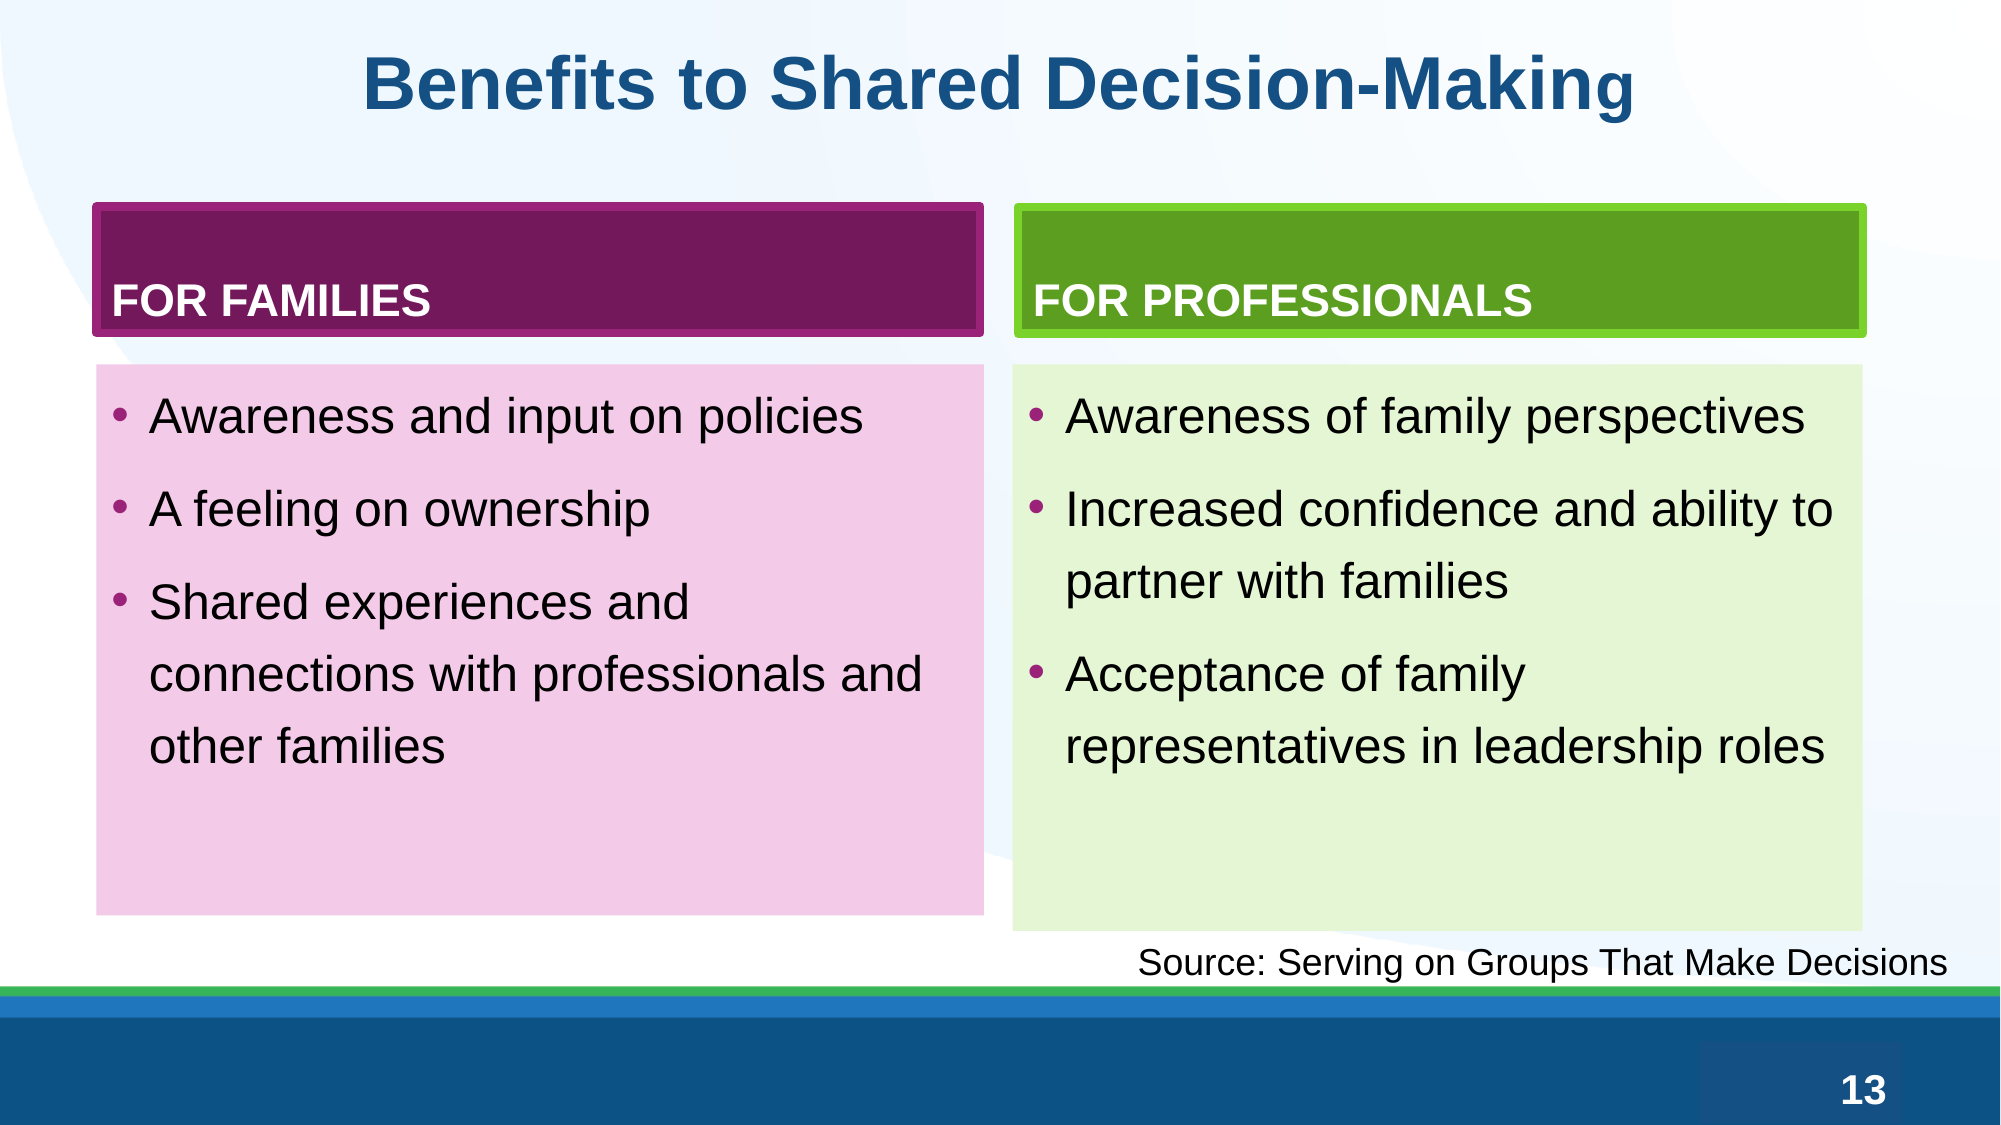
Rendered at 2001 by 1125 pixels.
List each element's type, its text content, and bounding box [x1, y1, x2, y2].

list Awareness and input on policies A feeling on ownership Shared experiences and connections with professionals and other families [96, 364, 984, 916]
list For Families [92, 202, 984, 337]
list For Professionals [1014, 203, 1867, 338]
picture [0, 0, 2001, 1125]
text_box Source: Serving on Groups That Make Decisions [1073, 930, 1964, 991]
title Benefits to Shared Decision-Making [96, 37, 1902, 187]
slide_number 13 [1699, 1041, 1902, 1125]
list Awareness of family perspectives Increased confidence and ability to partner with families Acceptance of family representatives in leadership roles [1012, 364, 1863, 931]
